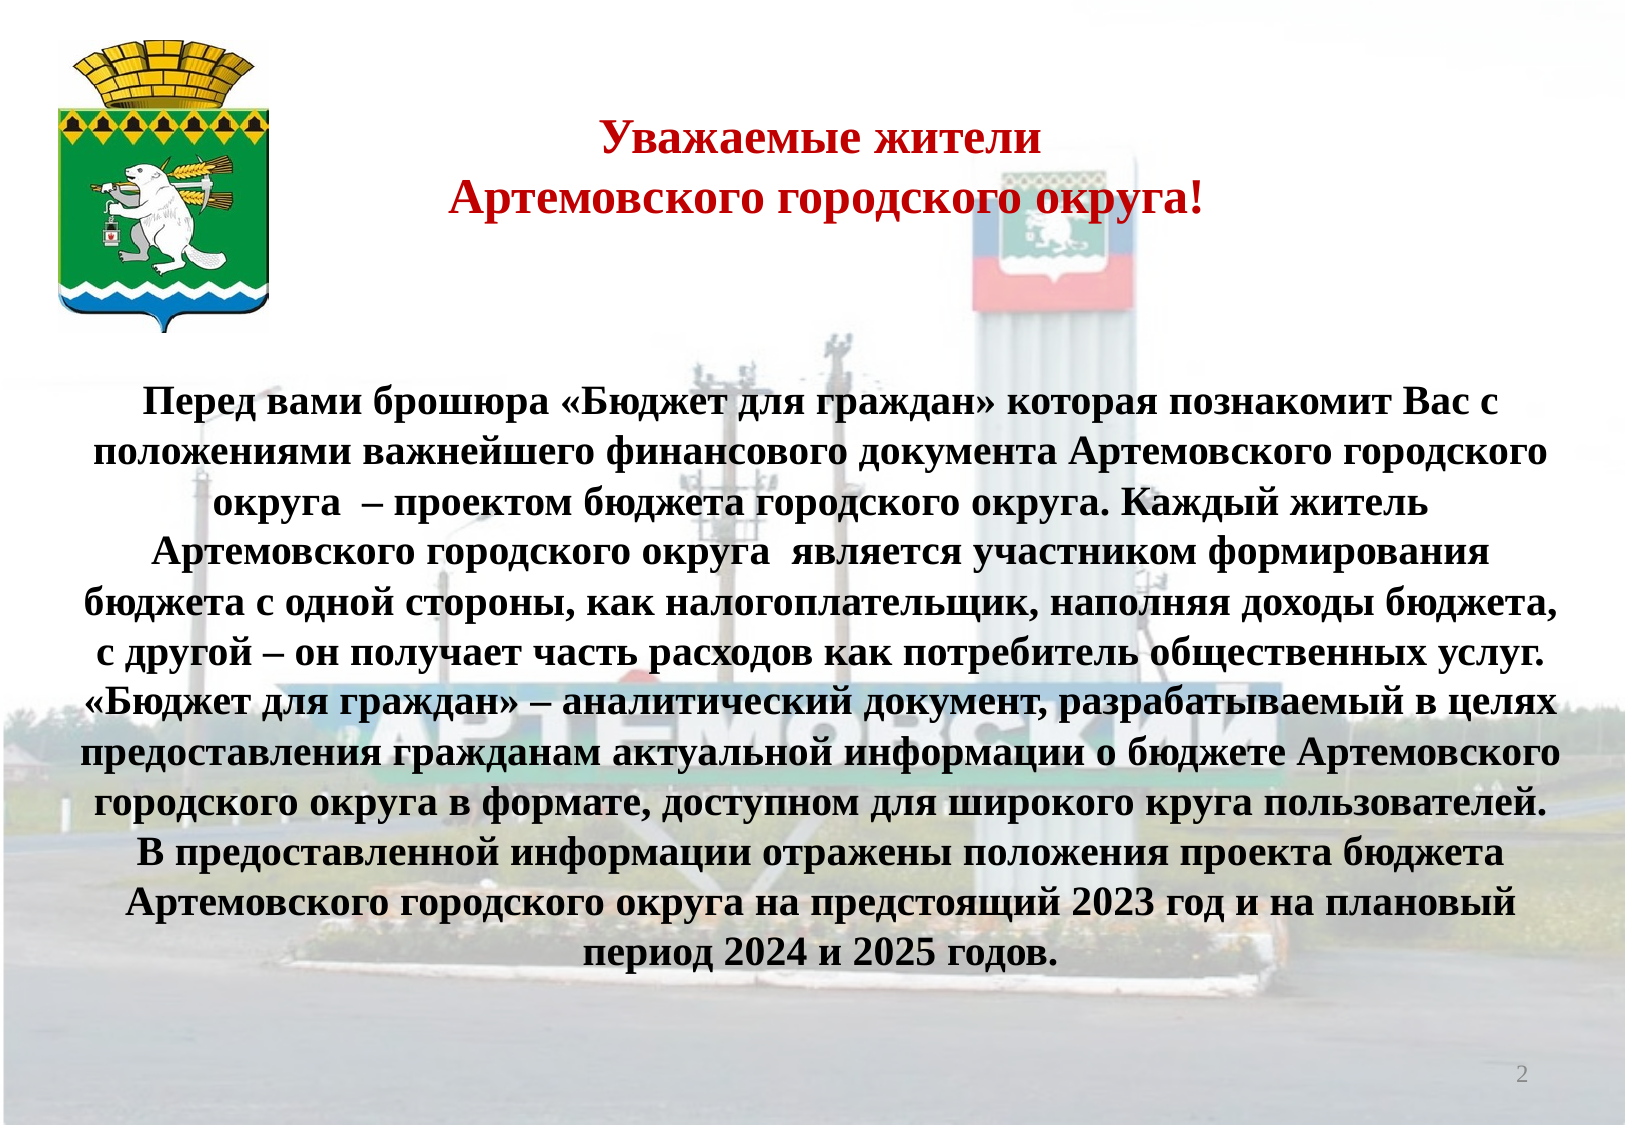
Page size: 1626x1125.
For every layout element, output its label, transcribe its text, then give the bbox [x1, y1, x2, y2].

picture [58, 40, 269, 333]
slide_number 2 [1164, 1042, 1544, 1103]
table_cell 2 526 122,40 [0, 0, 1625, 1125]
text_box Уважаемые жители Артемовского городского округа! Перед вами брошюра «Бюджет для граждан» которая познакомит Вас с положениями важнейшего финансового документа Артемовского городского округа – проектом бюджета городского округа. Каждый житель Артемовского городского округа является участником формирования бюджета с одной стороны, как налогоплательщик, наполняя доходы бюджета, с другой – он получает часть расходов как потребитель общественных услуг. «Бюджет для граждан» – аналитический документ, разрабатываемый в целях предоставления гражданам актуальной информации о бюджете Артемовского городского округа в формате, доступном для широкого круга пользователей. В предоставленной информации отражены положения проекта бюджета Артемовского городского округа на предстоящий 2023 год и на плановый период 2024 и 2025 годов. [61, 95, 1581, 981]
